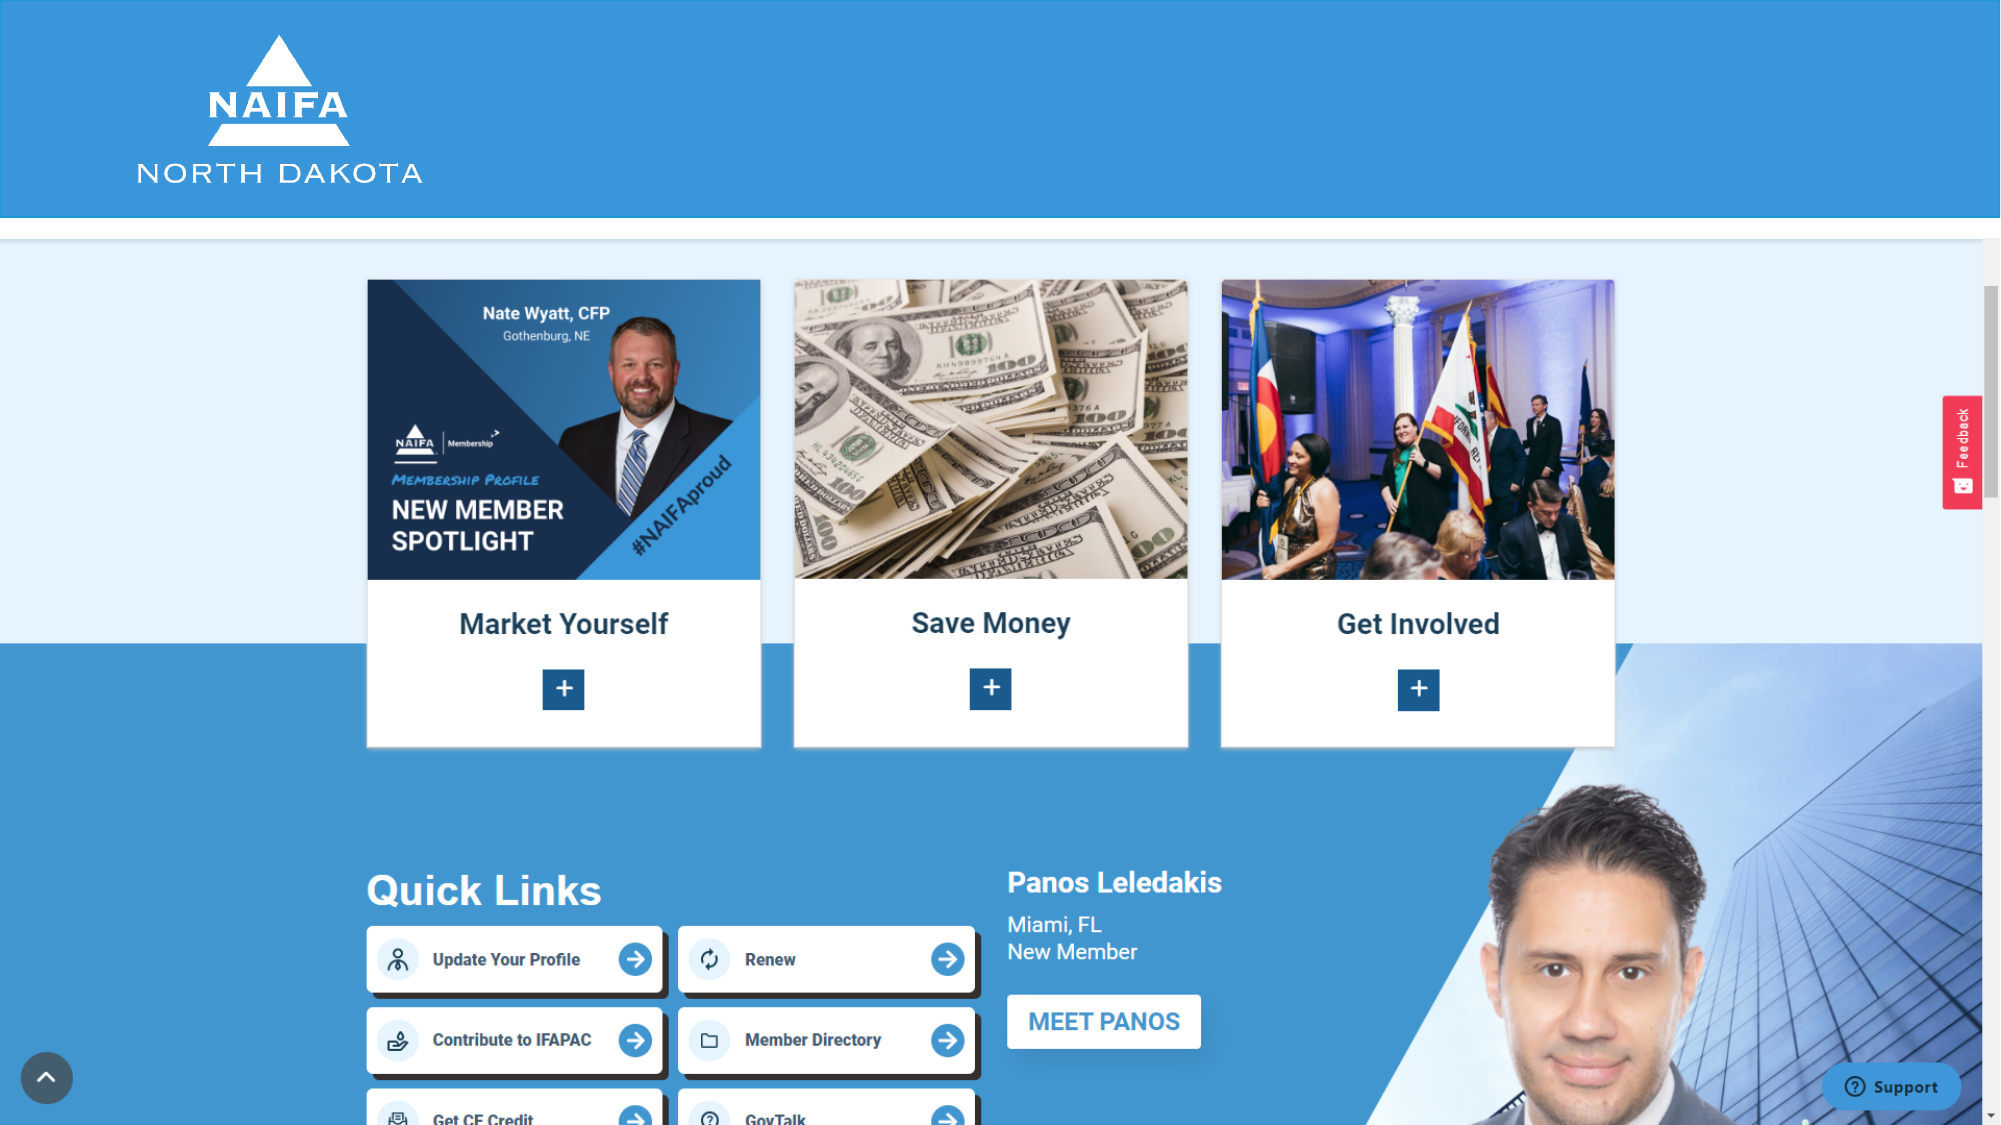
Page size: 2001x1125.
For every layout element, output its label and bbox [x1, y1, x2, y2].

picture [0, 238, 2000, 1125]
picture [137, 34, 423, 183]
